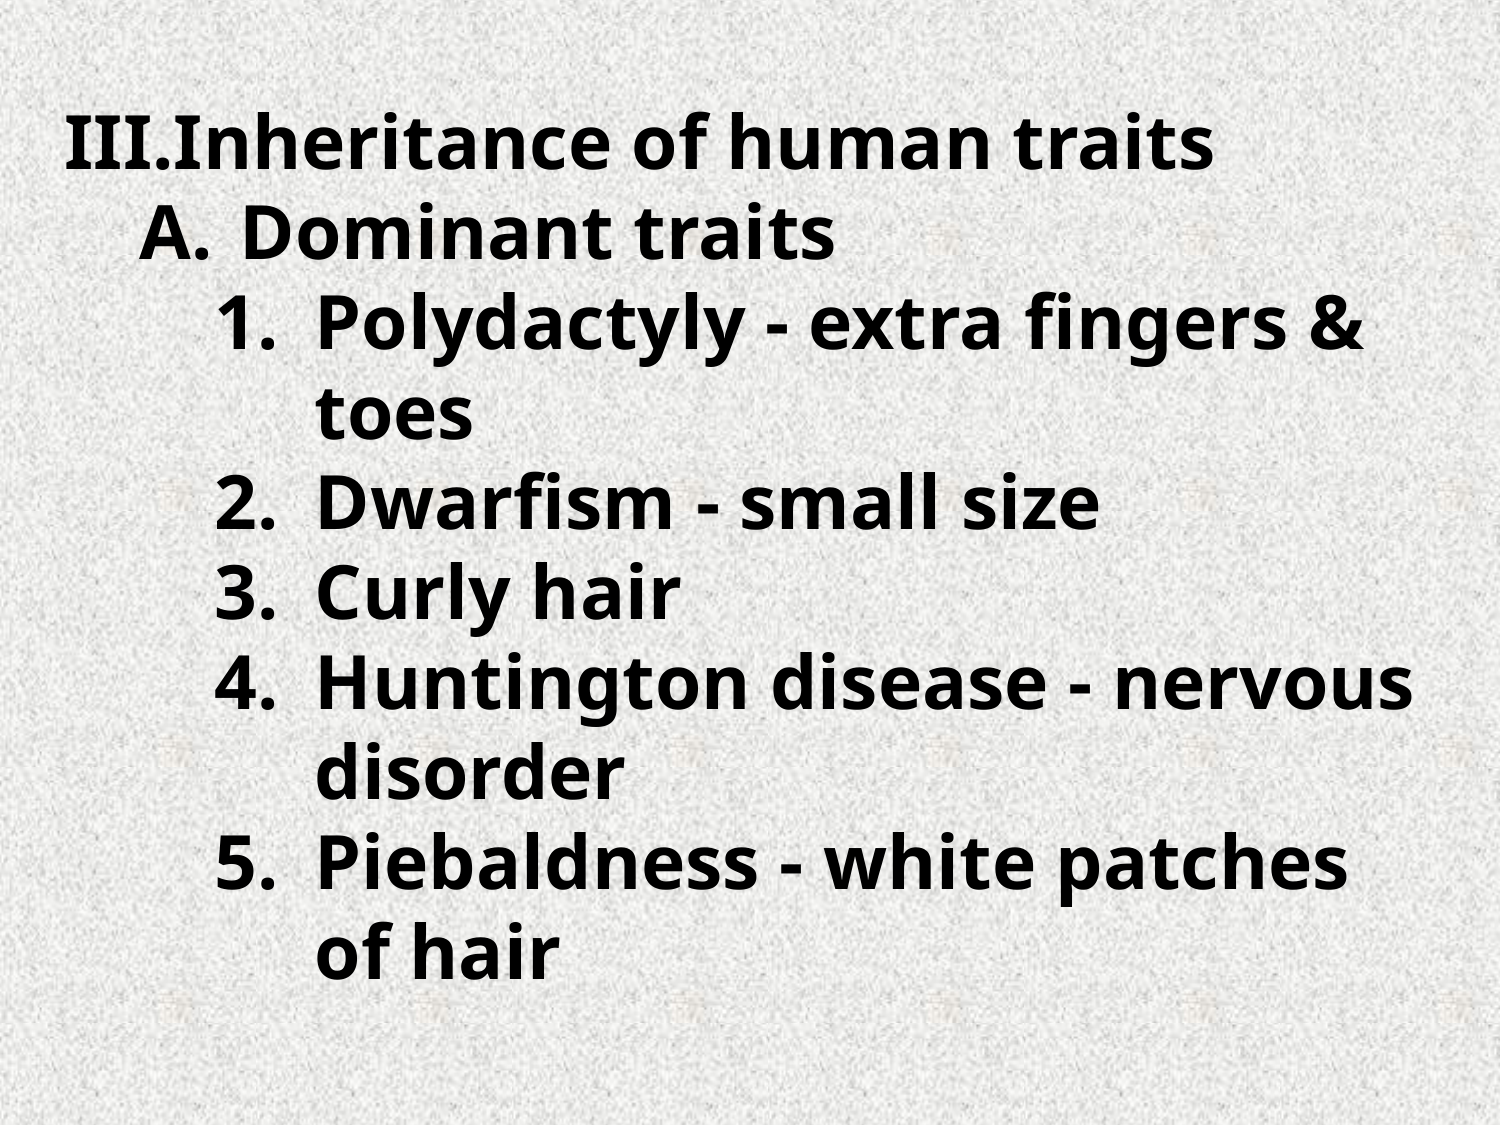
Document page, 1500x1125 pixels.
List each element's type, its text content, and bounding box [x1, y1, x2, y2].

text_box Inheritance of human traits Dominant traits Polydactyly - extra fingers & toes Dwarfism - small size Curly hair Huntington disease - nervous disorder Piebaldness - white patches of hair [50, 87, 1450, 1003]
picture [0, 0, 1500, 1125]
